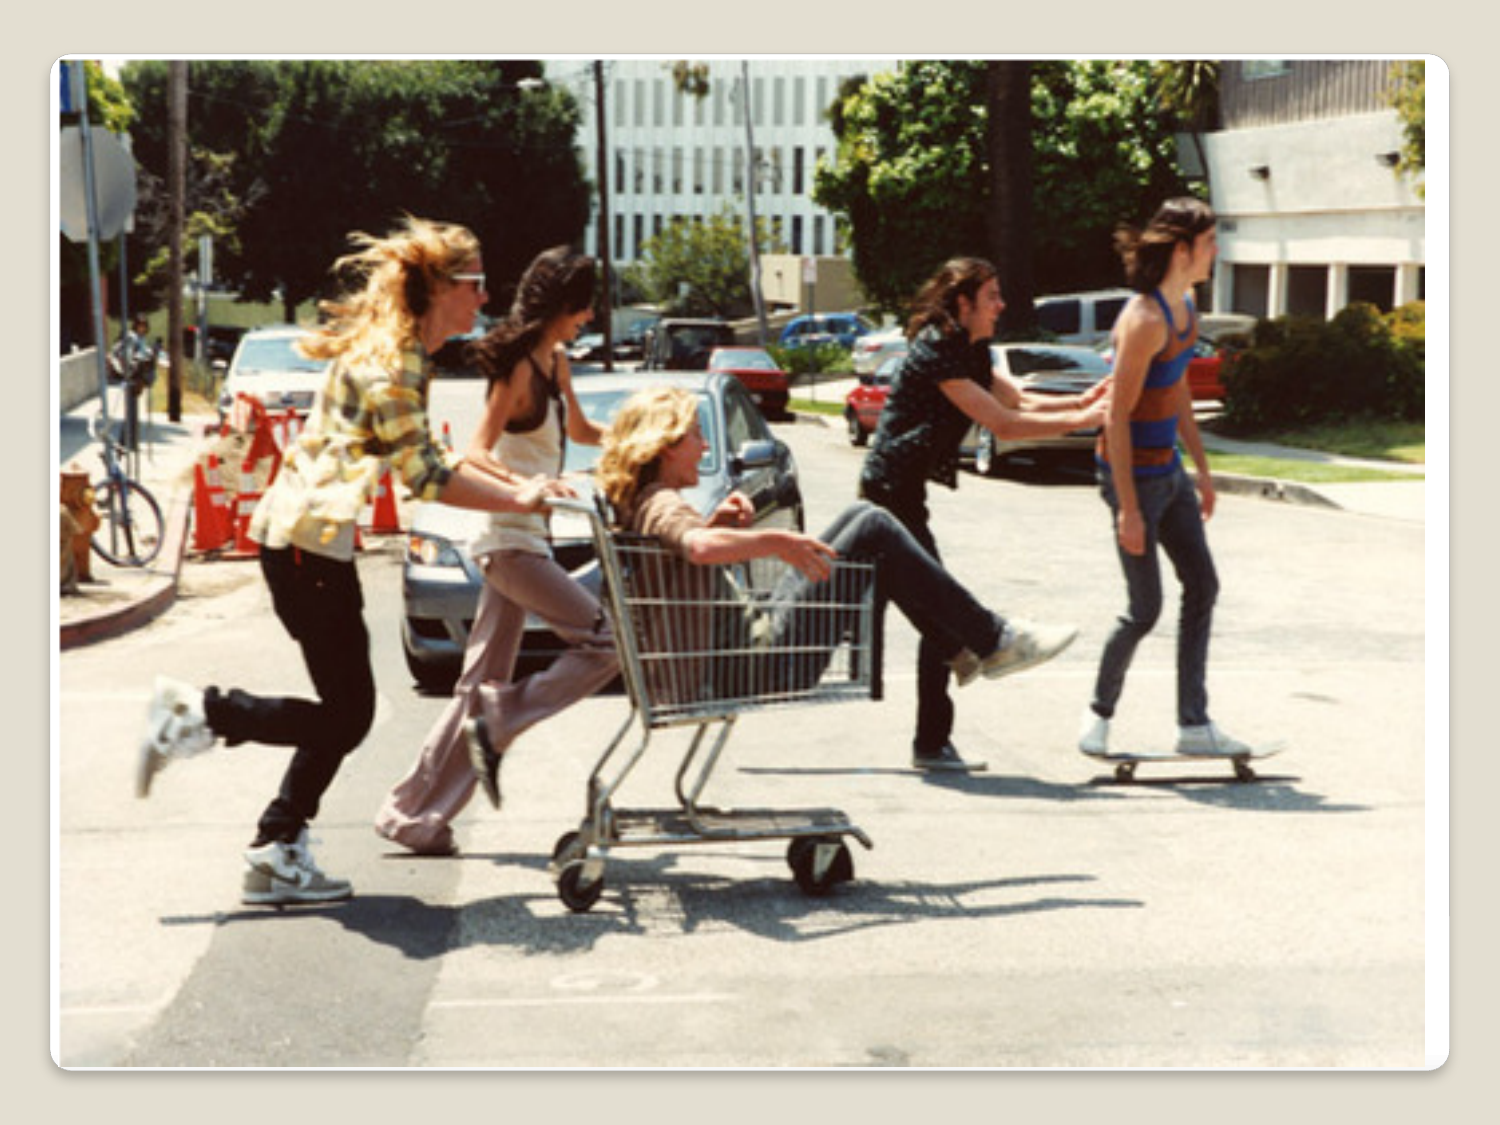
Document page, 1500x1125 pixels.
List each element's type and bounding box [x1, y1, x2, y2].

picture [58, 58, 1426, 1067]
